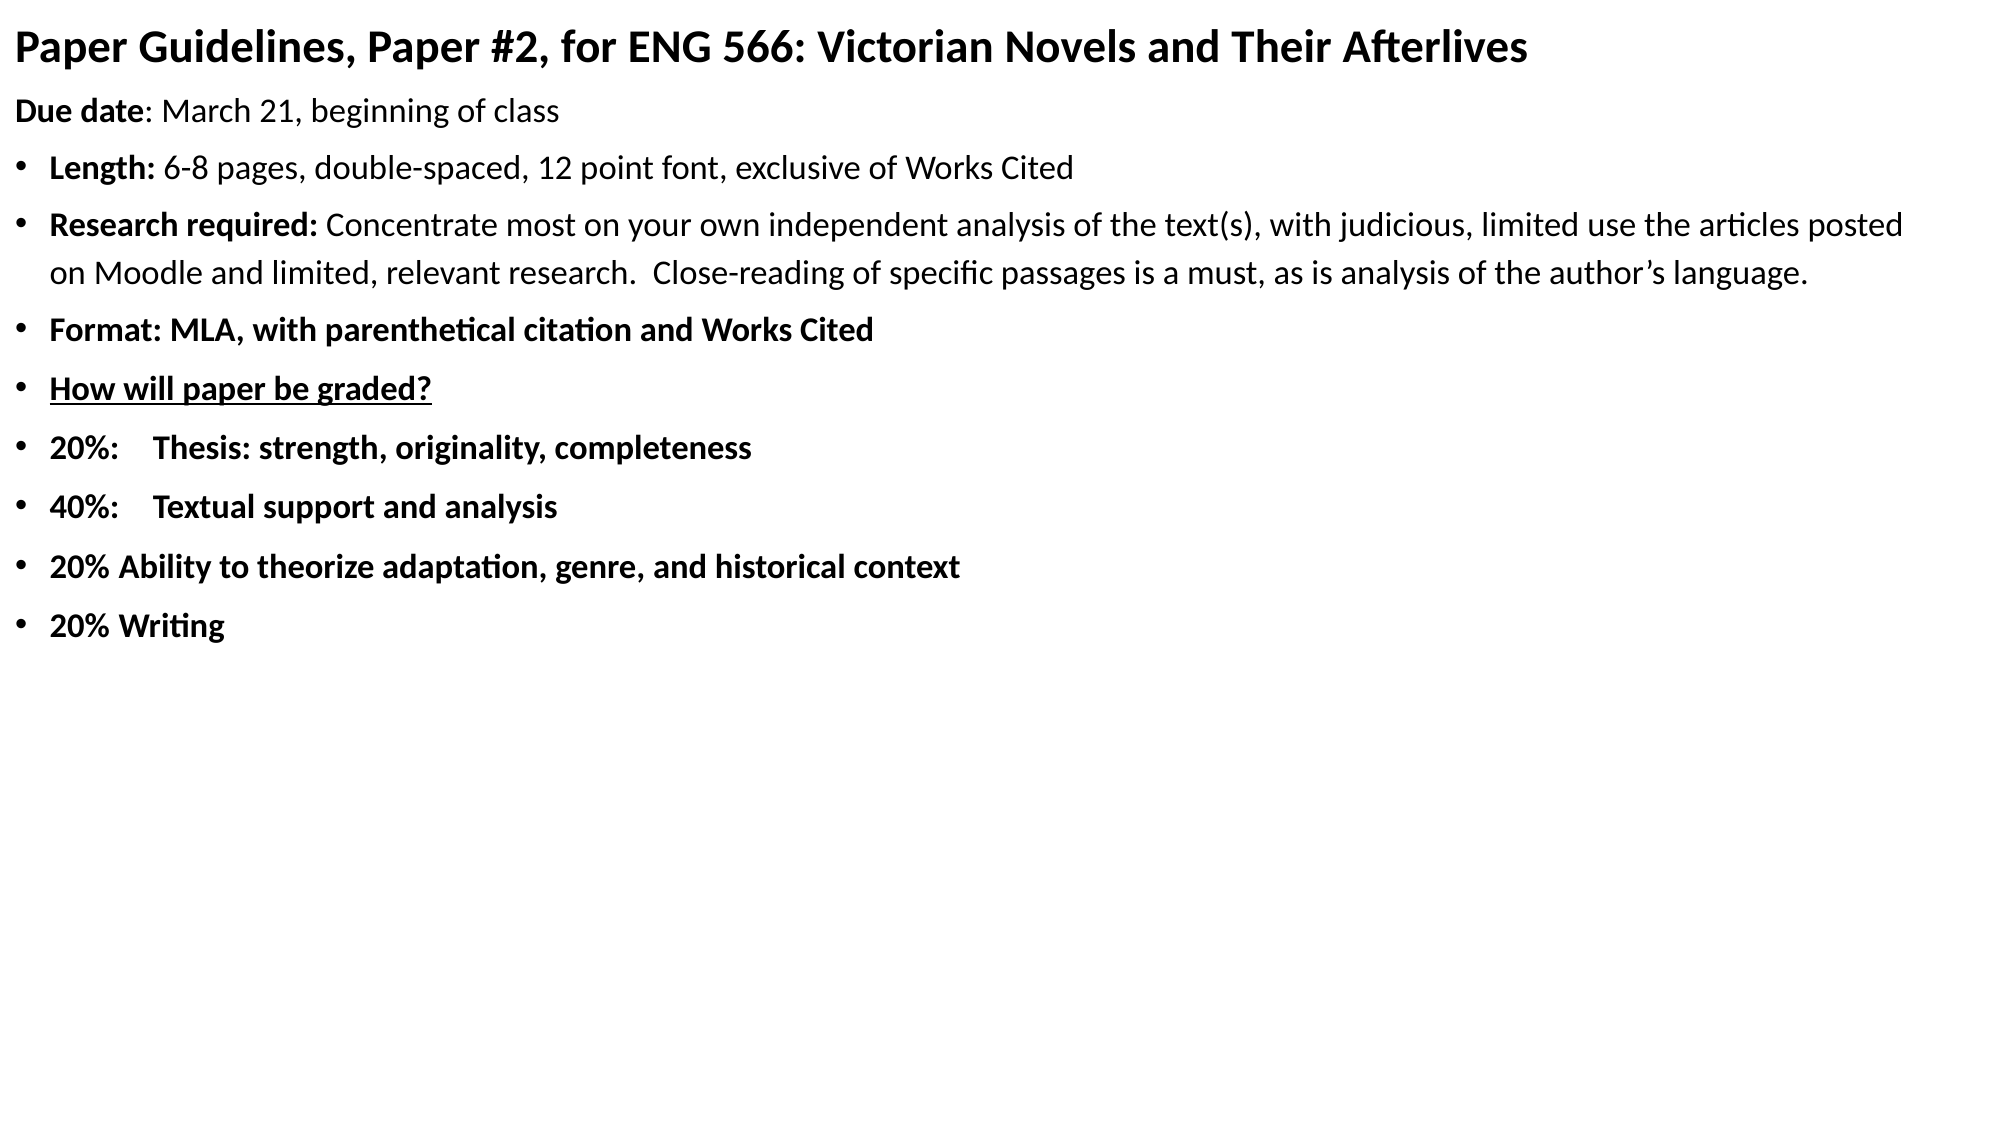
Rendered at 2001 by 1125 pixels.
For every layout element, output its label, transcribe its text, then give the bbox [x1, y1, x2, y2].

list Paper Guidelines, Paper #2, for ENG 566: Victorian Novels and Their Afterlives Due date: March 21, beginning of class Length: 6-8 pages, double-spaced, 12 point font, exclusive of Works Cited Research required: Concentrate most on your own independent analysis of the text(s), with judicious, limited use the articles posted on Moodle and limited, relevant research. Close-reading of specific passages is a must, as is analysis of the author’s language. Format: MLA, with parenthetical citation and Works Cited How will paper be graded? 20%: Thesis: strength, originality, completeness 40%: Textual support and analysis 20% Ability to theorize adaptation, genre, and historical context 20% Writing [0, 0, 1948, 714]
